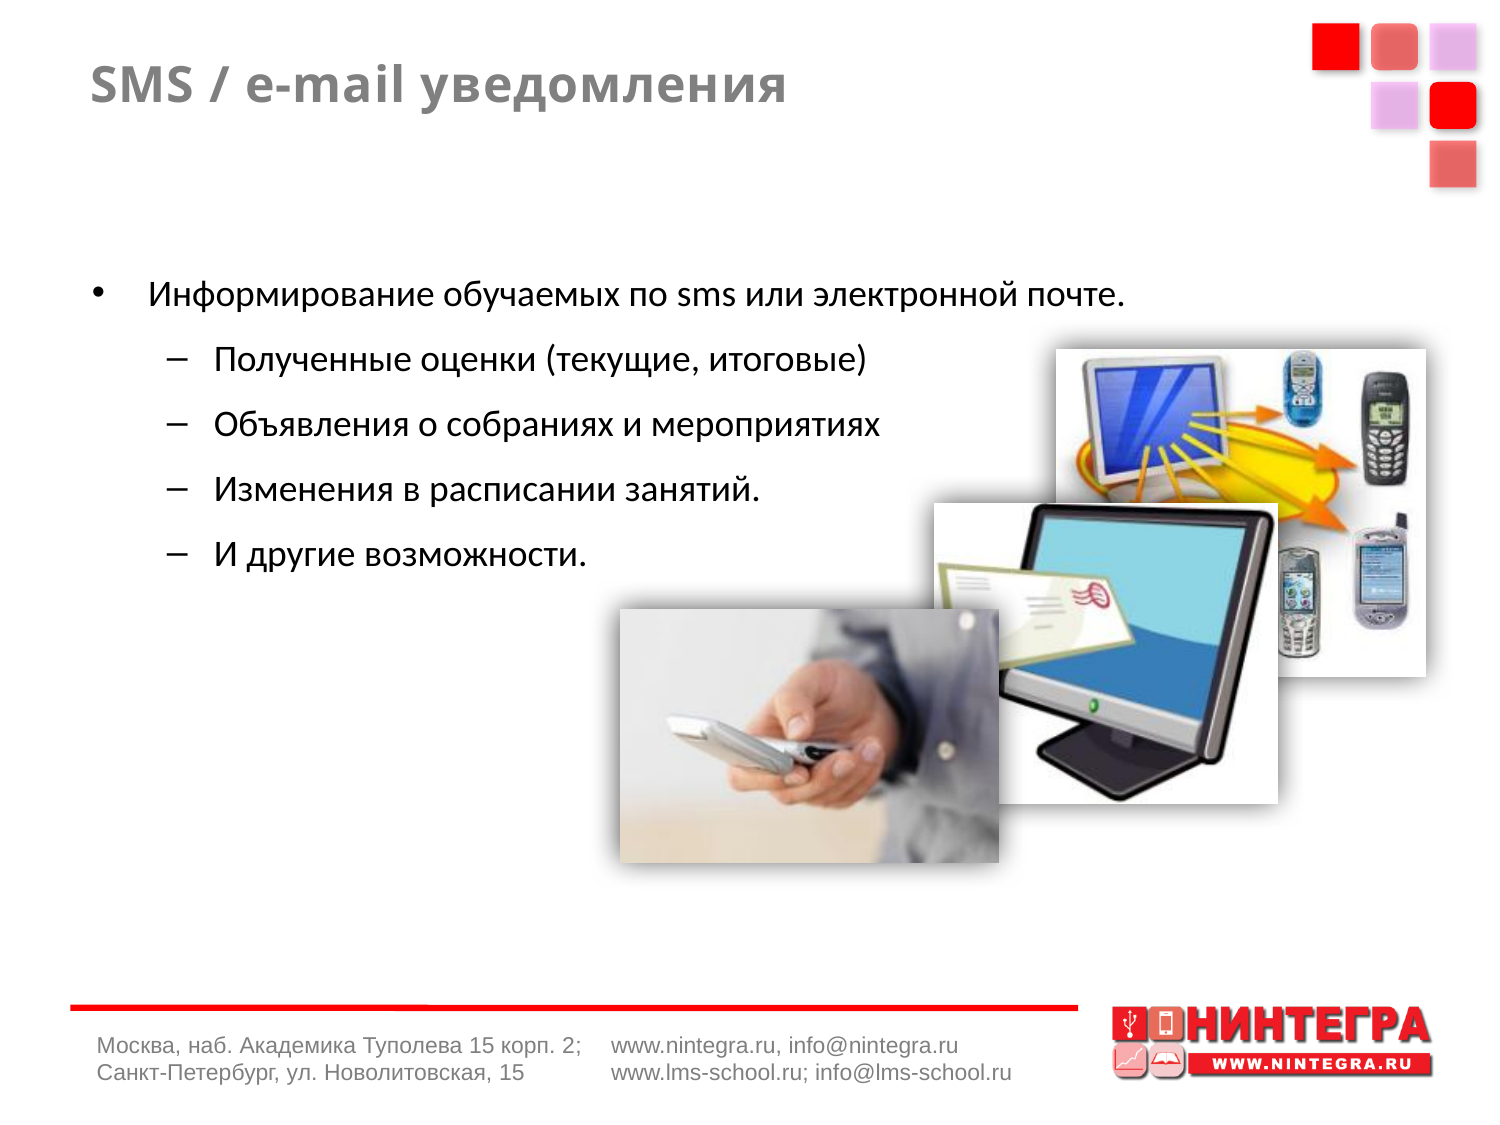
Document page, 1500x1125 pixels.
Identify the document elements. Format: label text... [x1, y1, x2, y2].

list Информирование обучаемых по sms или электронной почте. Полученные оценки (текущие, итоговые) Объявления о собраниях и мероприятиях Изменения в расписании занятий. И другие возможности. [76, 196, 1428, 940]
picture [1101, 996, 1442, 1089]
title SMS / e-mail уведомления [74, 44, 1426, 233]
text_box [619, 349, 1426, 863]
